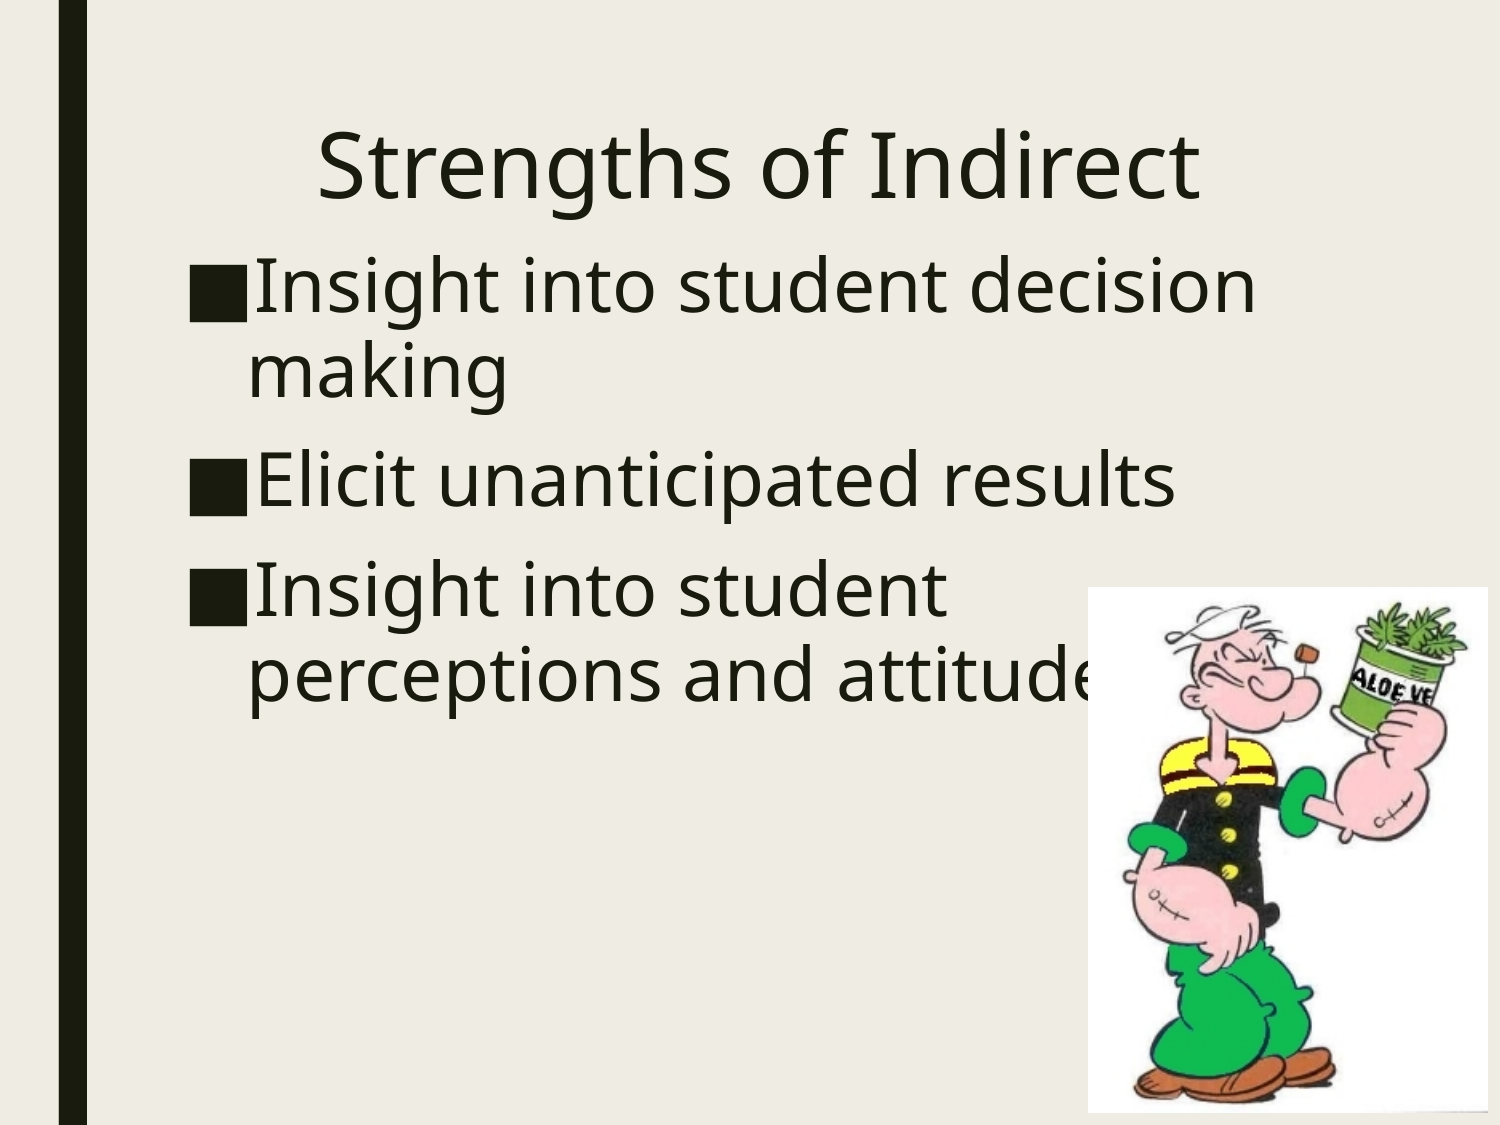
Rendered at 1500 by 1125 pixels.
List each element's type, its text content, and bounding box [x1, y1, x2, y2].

title Strengths of Indirect [168, 112, 1351, 237]
picture [1088, 587, 1488, 1113]
list Insight into student decision making Elicit unanticipated results Insight into student perceptions and attitudes [168, 237, 1351, 963]
